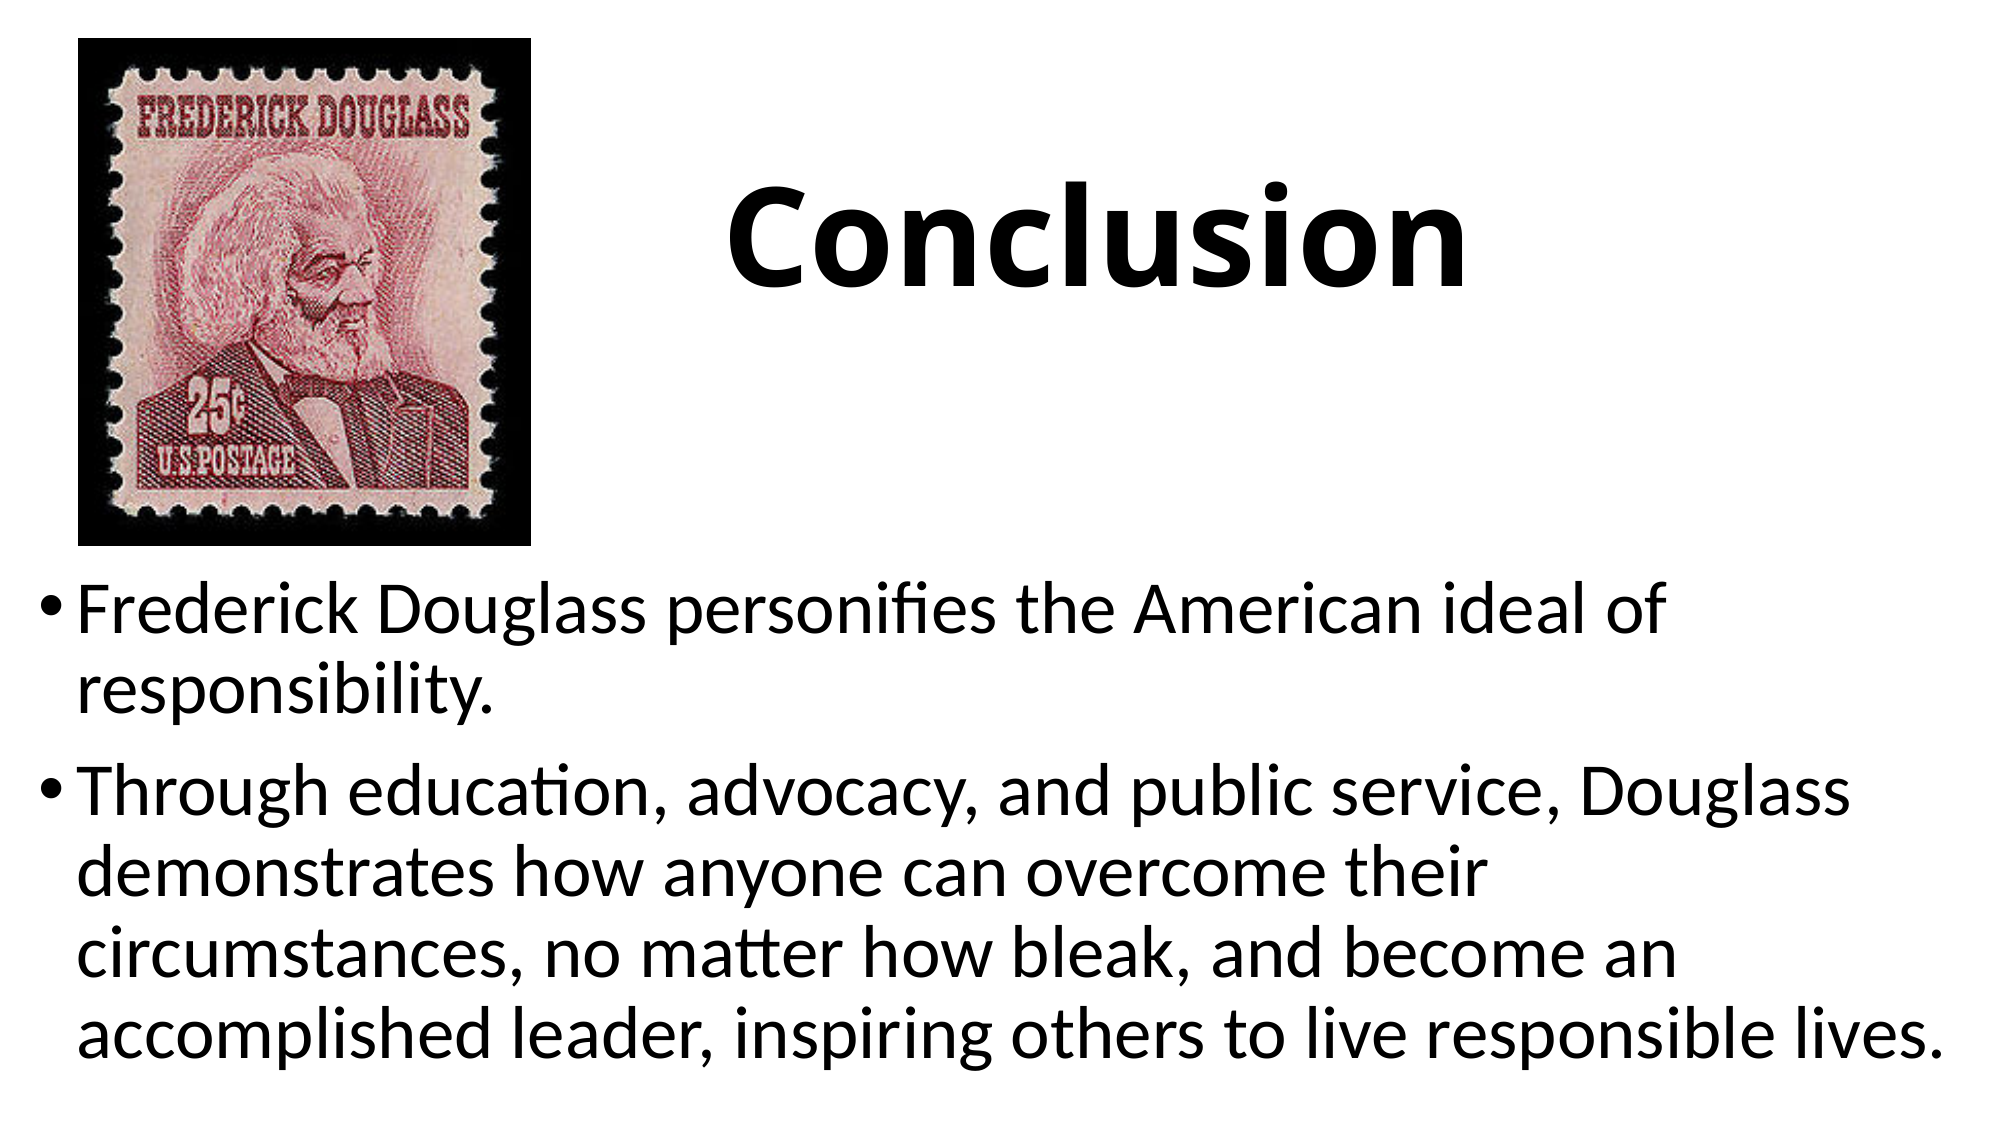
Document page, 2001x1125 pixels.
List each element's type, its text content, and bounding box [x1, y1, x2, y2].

list Frederick Douglass personifies the American ideal of responsibility. Through education, advocacy, and public service, Douglass demonstrates how anyone can overcome their circumstances, no matter how bleak, and become an accomplished leader, inspiring others to live responsible lives. [23, 560, 1970, 1107]
picture [78, 38, 531, 546]
title Conclusion [573, 59, 1622, 424]
